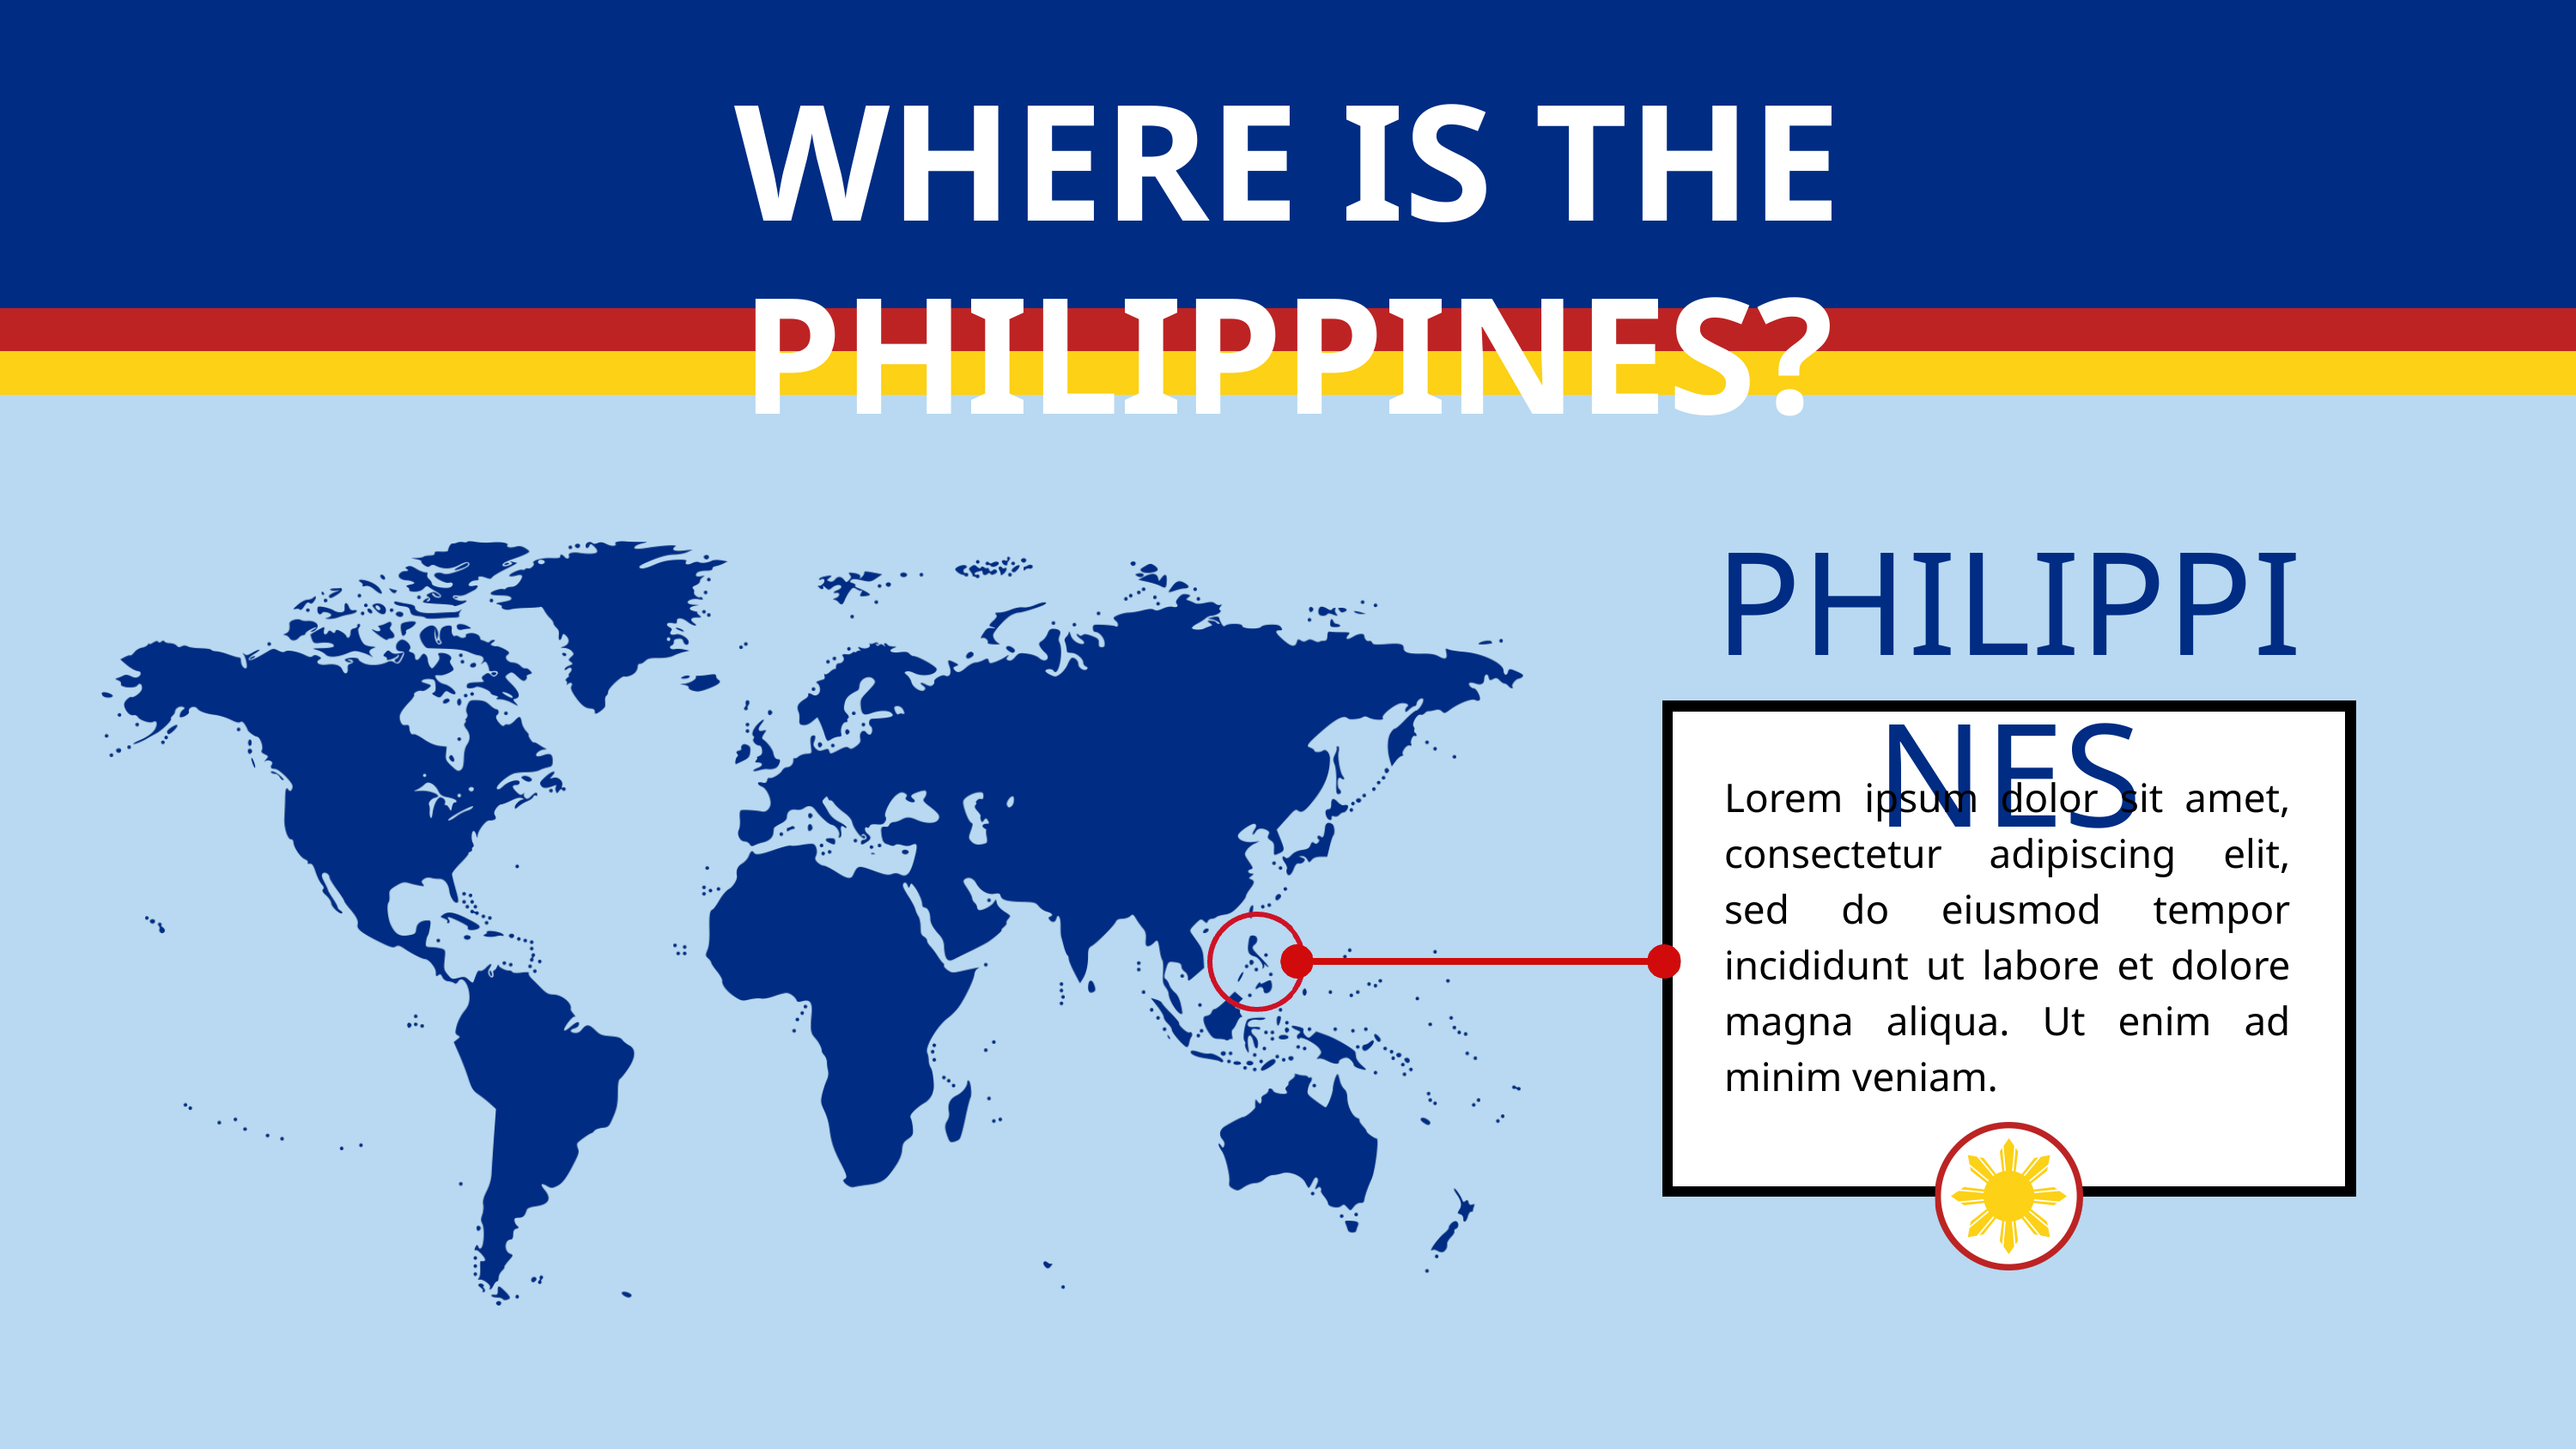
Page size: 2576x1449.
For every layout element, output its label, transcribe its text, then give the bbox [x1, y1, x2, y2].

picture [100, 541, 1681, 1307]
text_box PHILIPPINES [1668, 512, 2351, 689]
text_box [0, 288, 2576, 330]
text_box WHERE IS THE PHILIPPINES? [254, 404, 2322, 447]
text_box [0, 330, 2576, 395]
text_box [0, 0, 2576, 287]
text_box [1667, 689, 2351, 1270]
